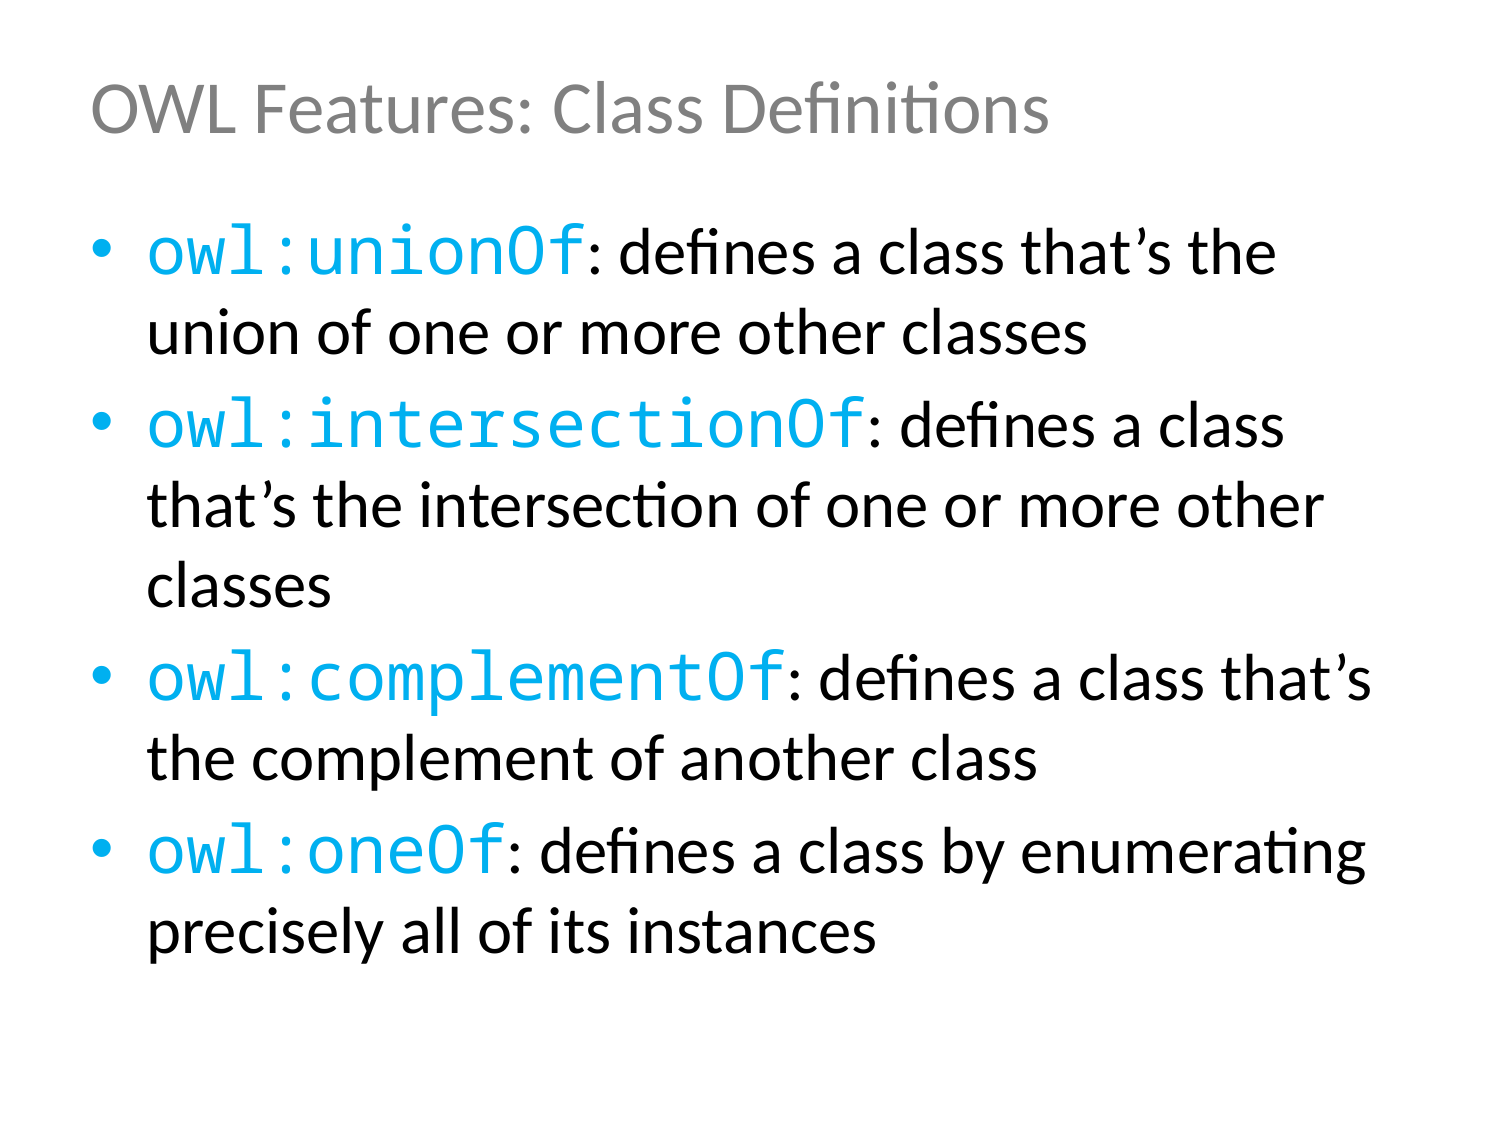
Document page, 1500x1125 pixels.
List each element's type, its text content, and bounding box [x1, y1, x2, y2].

title OWL Features: Class Definitions [75, 45, 1425, 163]
list owl:unionOf: defines a class that’s the union of one or more other classes owl:intersectionOf: defines a class that’s the intersection of one or more other classes owl:complementOf: defines a class that’s the complement of another class owl:oneOf: defines a class by enumerating precisely all of its instances [75, 200, 1425, 1005]
